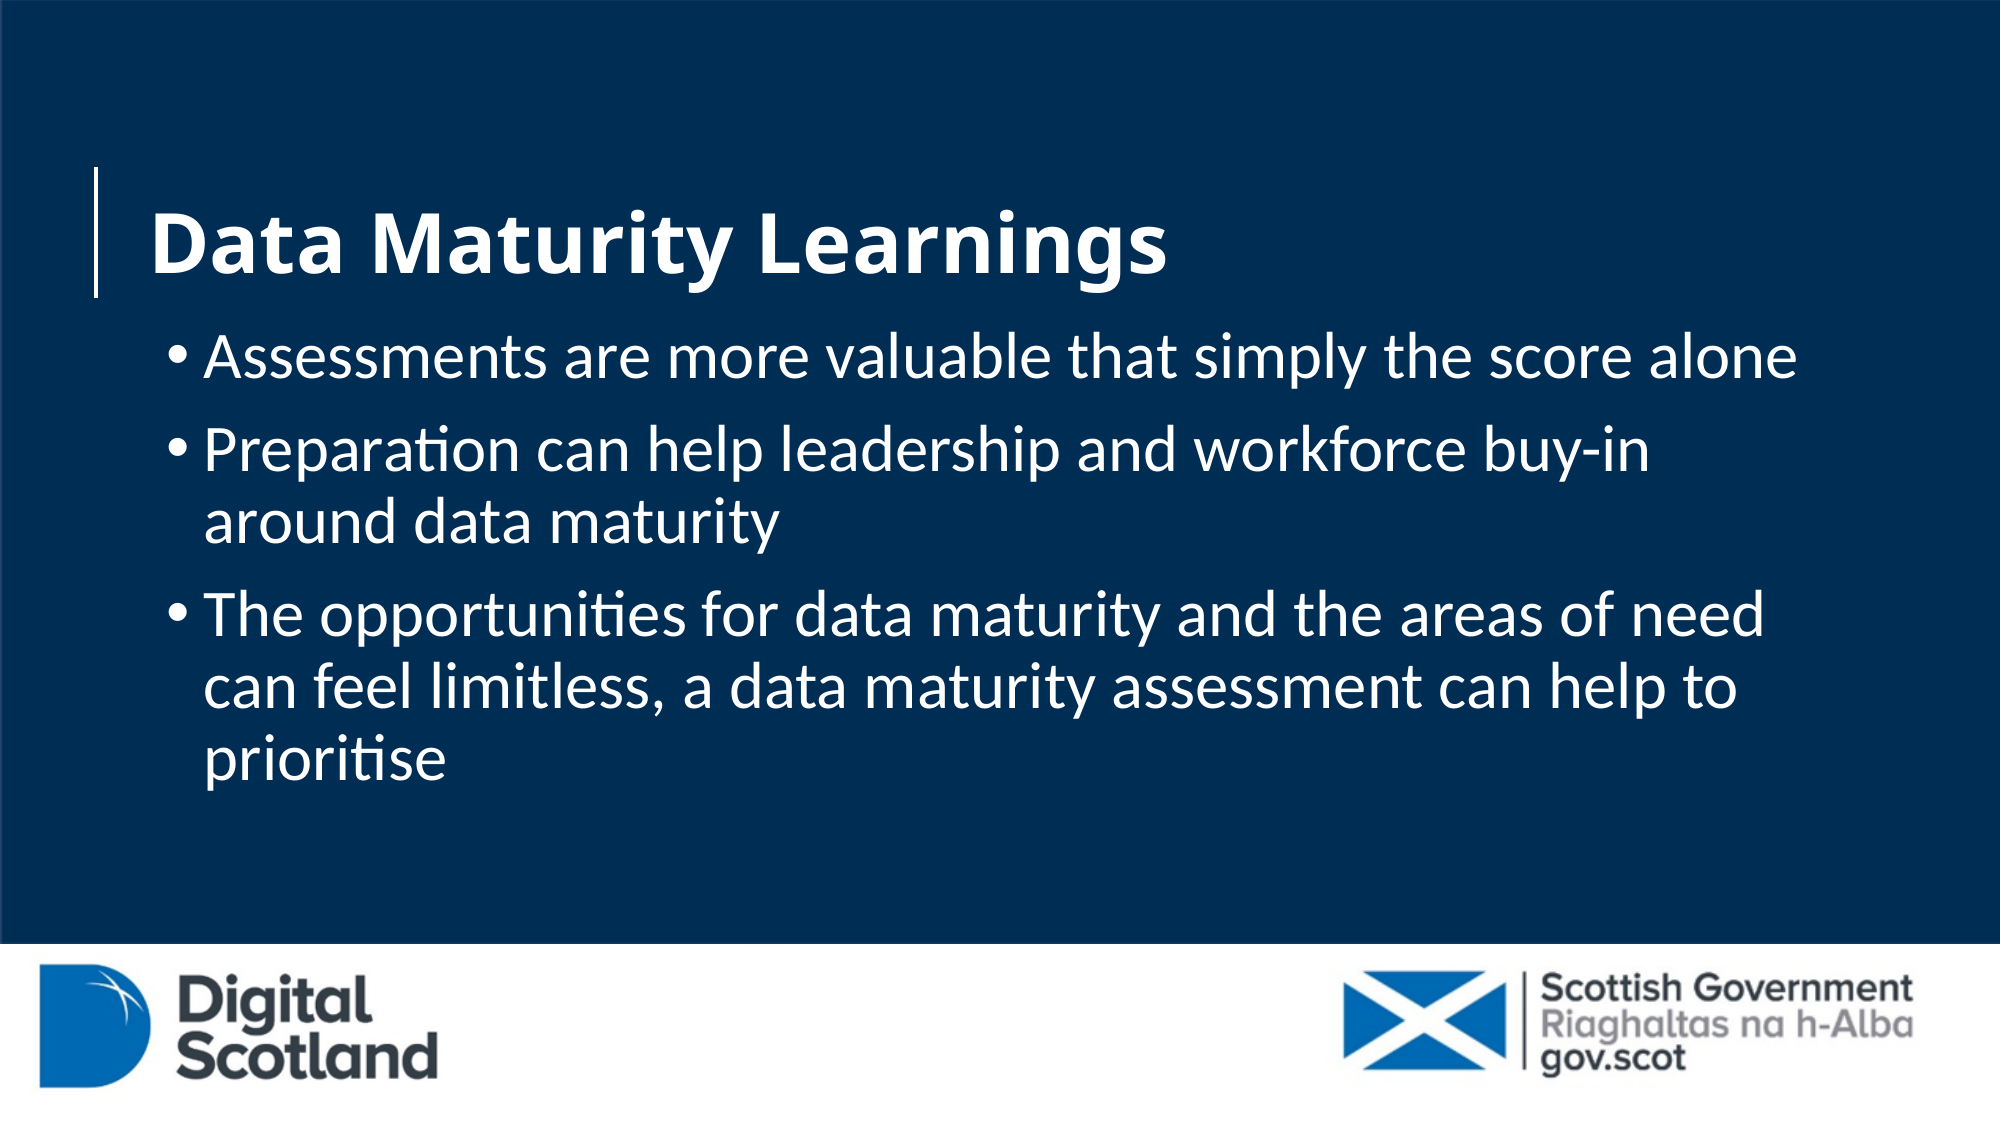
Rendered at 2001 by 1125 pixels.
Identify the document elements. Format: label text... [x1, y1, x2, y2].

text_box Assessments are more valuable that simply the score alone Preparation can help leadership and workforce buy-in around data maturity The opportunities for data maturity and the areas of need can feel limitless, a data maturity assessment can help to prioritise [151, 313, 1877, 850]
picture [0, 0, 2000, 1125]
title Data Maturity Learnings [133, 123, 1830, 342]
